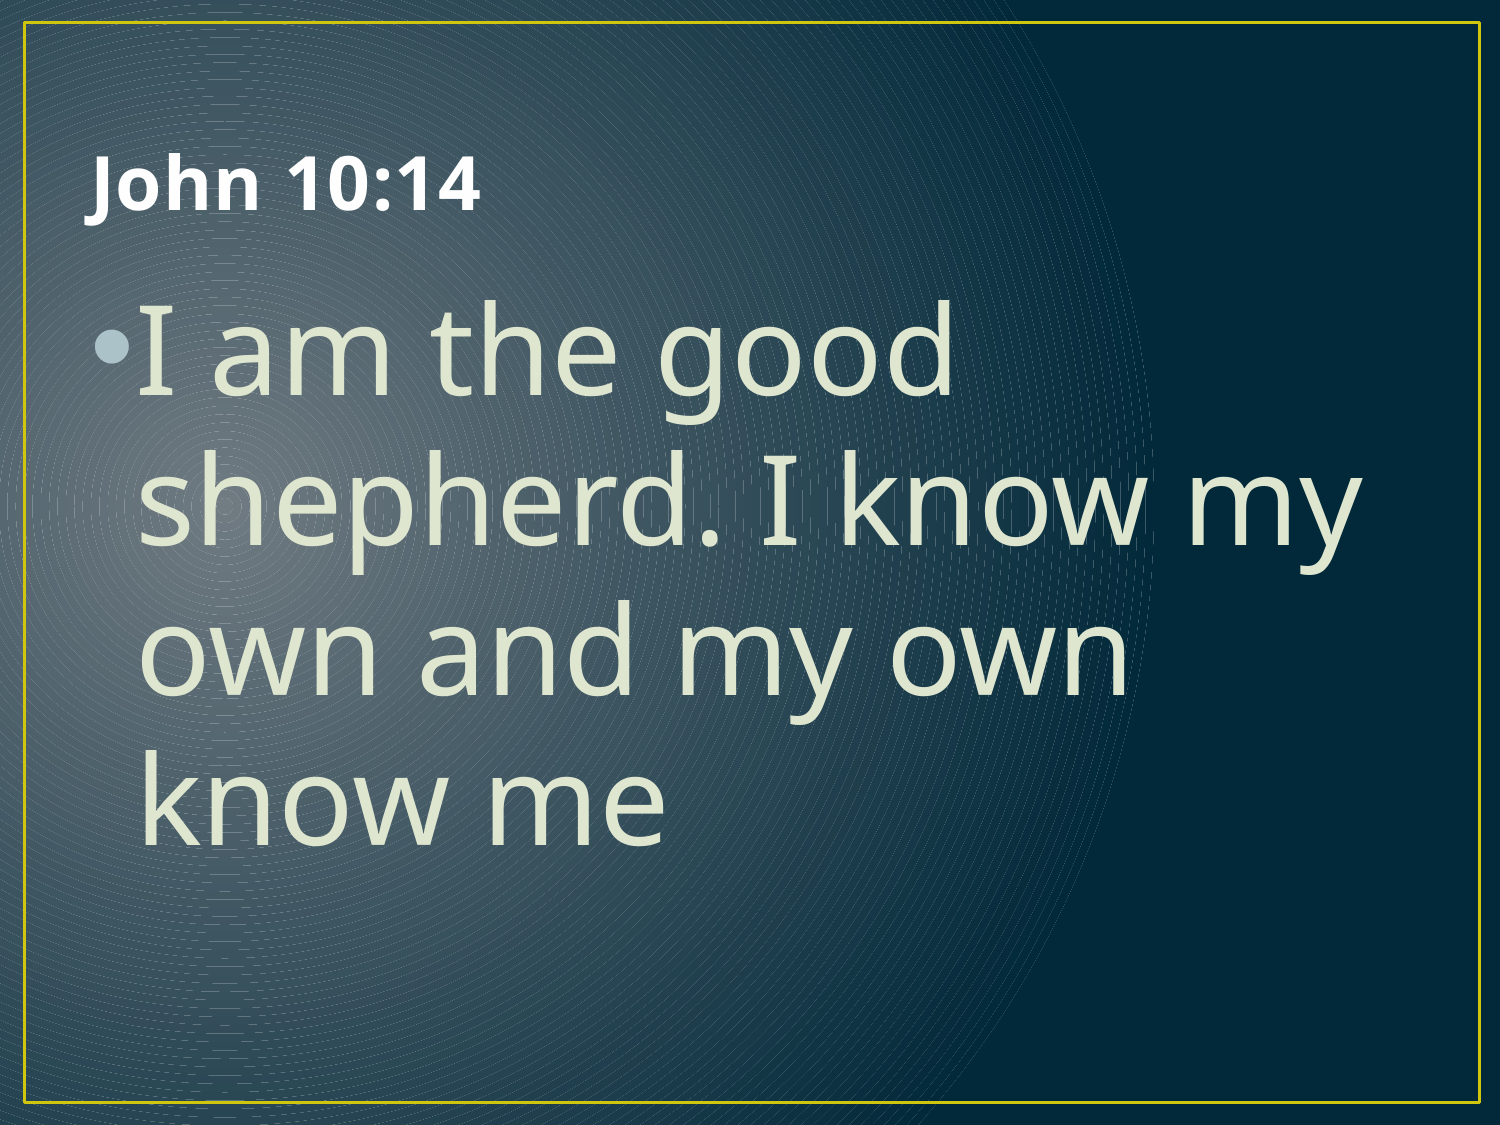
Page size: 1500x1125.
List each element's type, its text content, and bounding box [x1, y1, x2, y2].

title John 10:14 [75, 45, 1425, 233]
list I am the good shepherd. I know my own and my own know me [75, 262, 1425, 1005]
